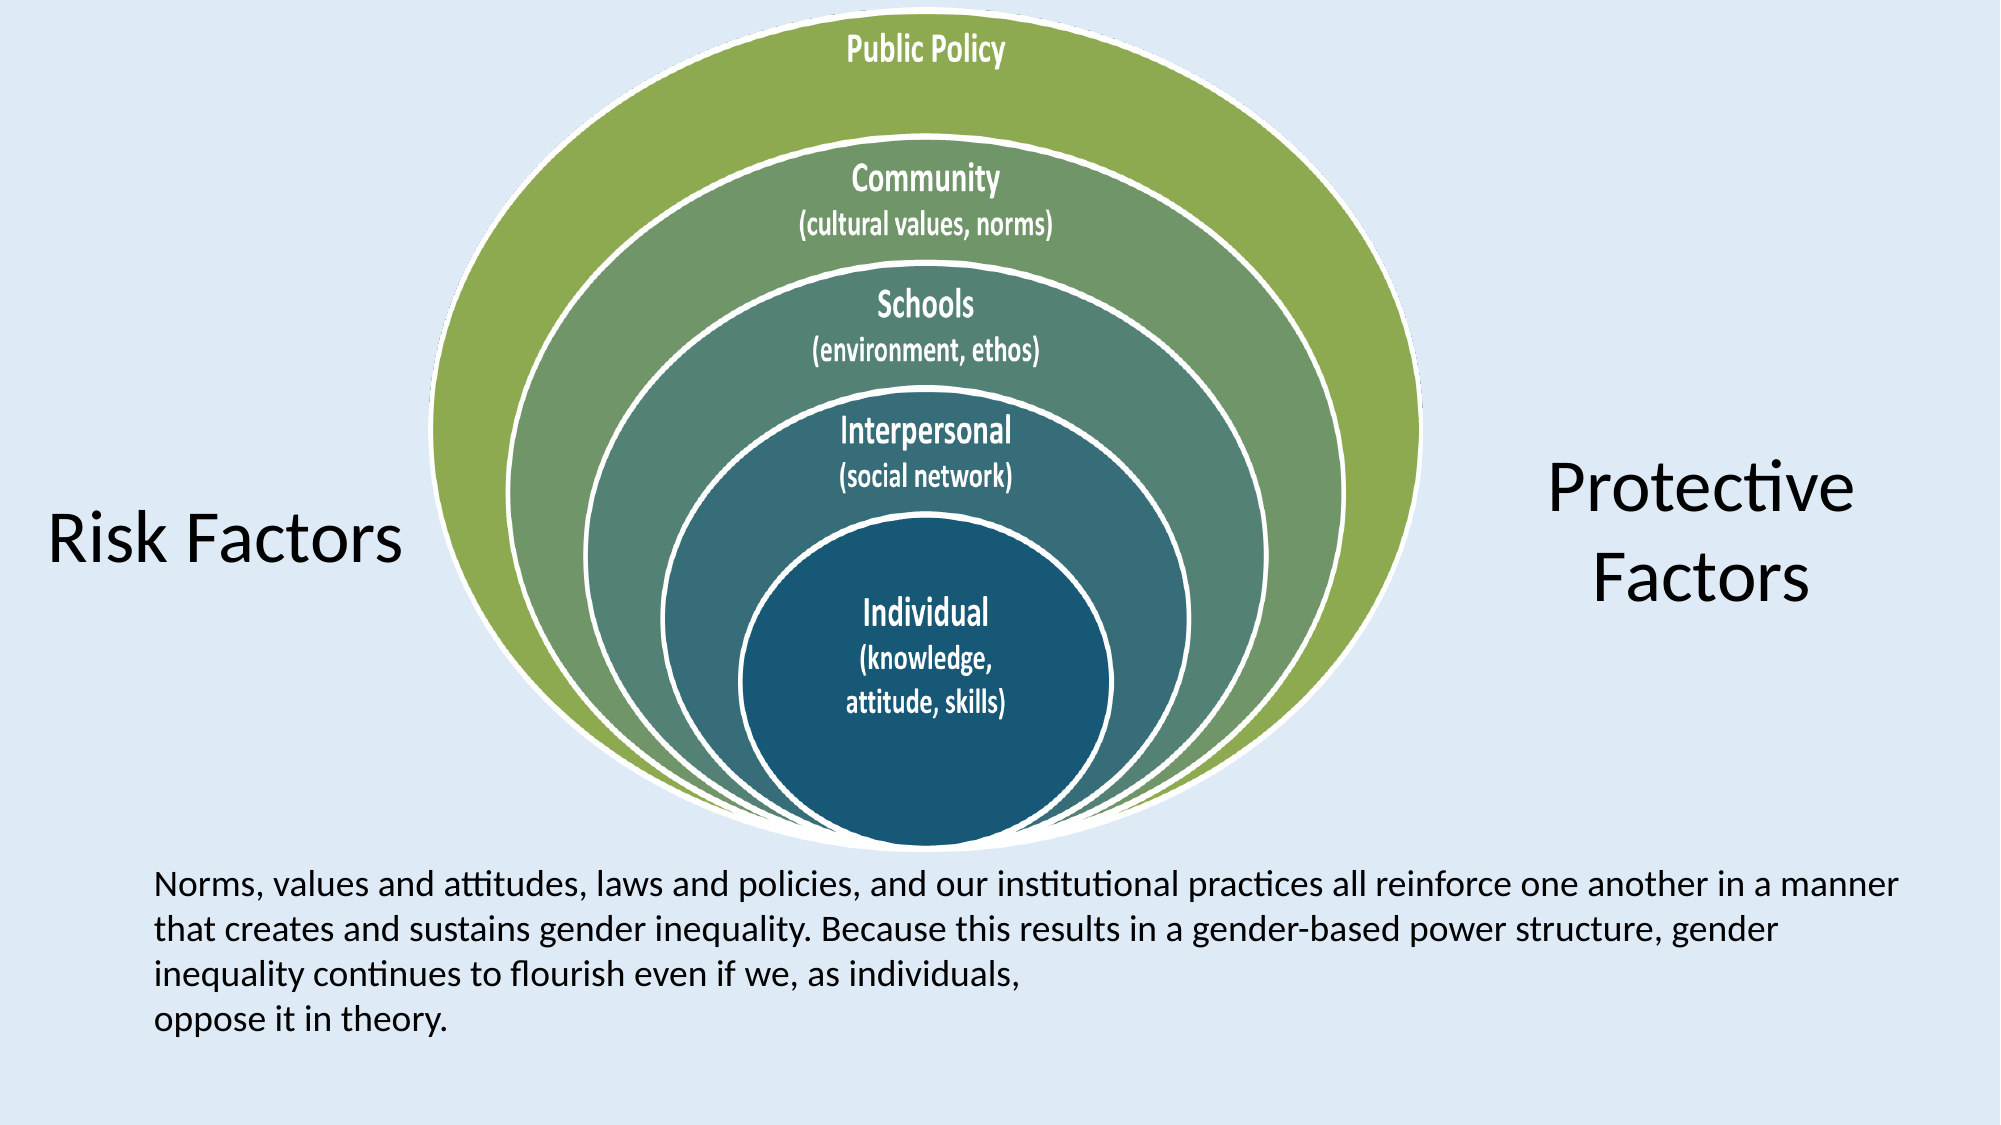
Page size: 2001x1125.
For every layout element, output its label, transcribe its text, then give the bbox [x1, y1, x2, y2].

text_box Risk Factors [32, 480, 420, 586]
picture [428, 6, 1423, 852]
text_box Norms, values and attitudes, laws and policies, and our institutional practices all reinforce one another in a manner that creates and sustains gender inequality. Because this results in a gender-based power structure, gender inequality continues to flourish even if we, as individuals, oppose it in theory. [139, 851, 1955, 1047]
text_box Protective Factors [1430, 429, 1974, 625]
